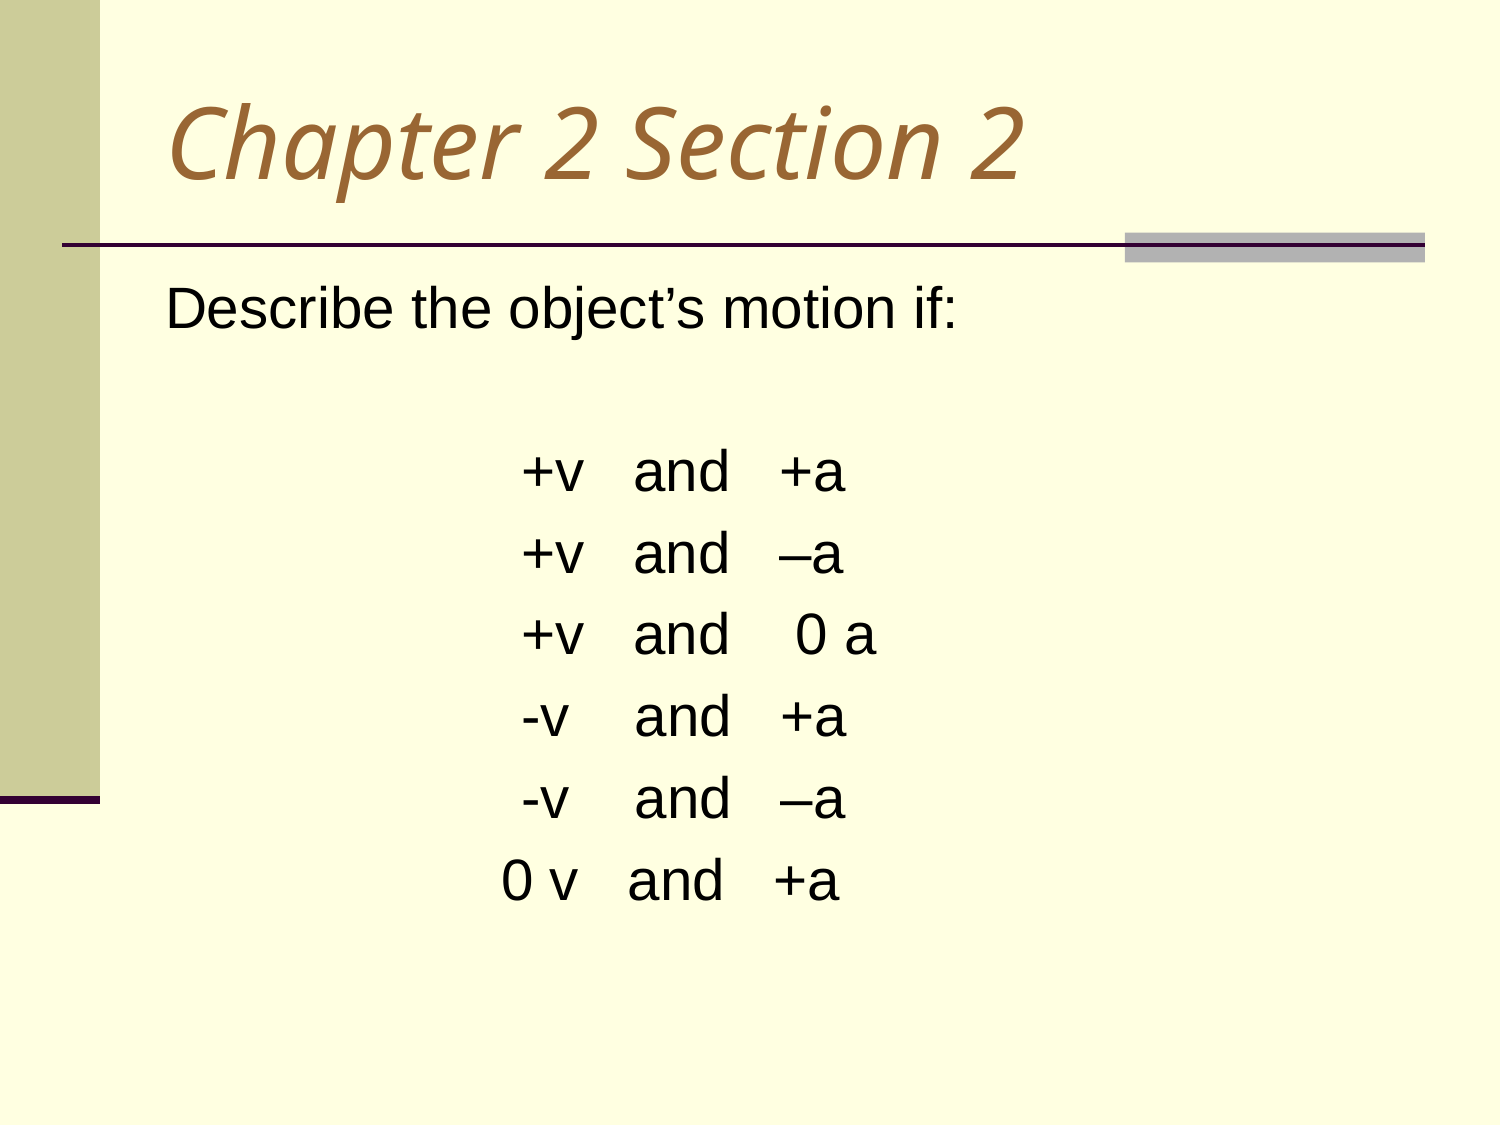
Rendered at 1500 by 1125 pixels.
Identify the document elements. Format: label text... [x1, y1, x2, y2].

title Chapter 2 Section 2 [150, 45, 1425, 234]
list Describe the object’s motion if: +v and +a +v and –a +v and 0 a -v and +a -v and –a 0 v and +a [150, 262, 1425, 1006]
